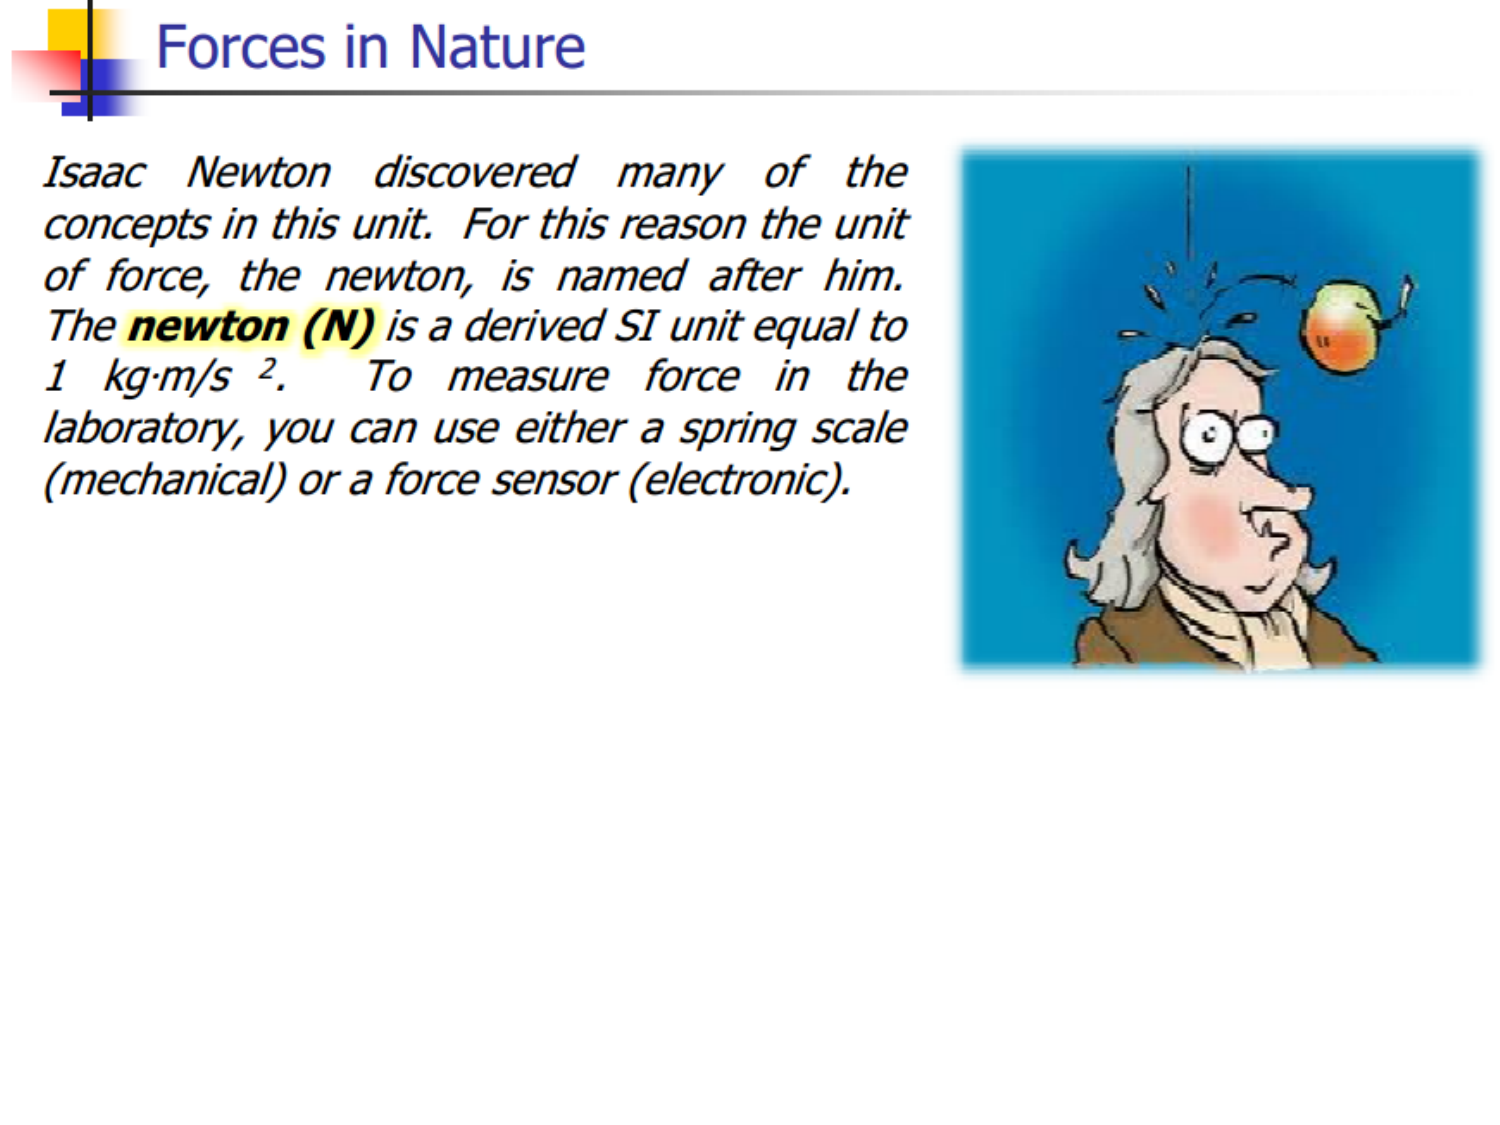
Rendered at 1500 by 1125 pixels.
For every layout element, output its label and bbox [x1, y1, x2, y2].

picture [0, 0, 1500, 708]
